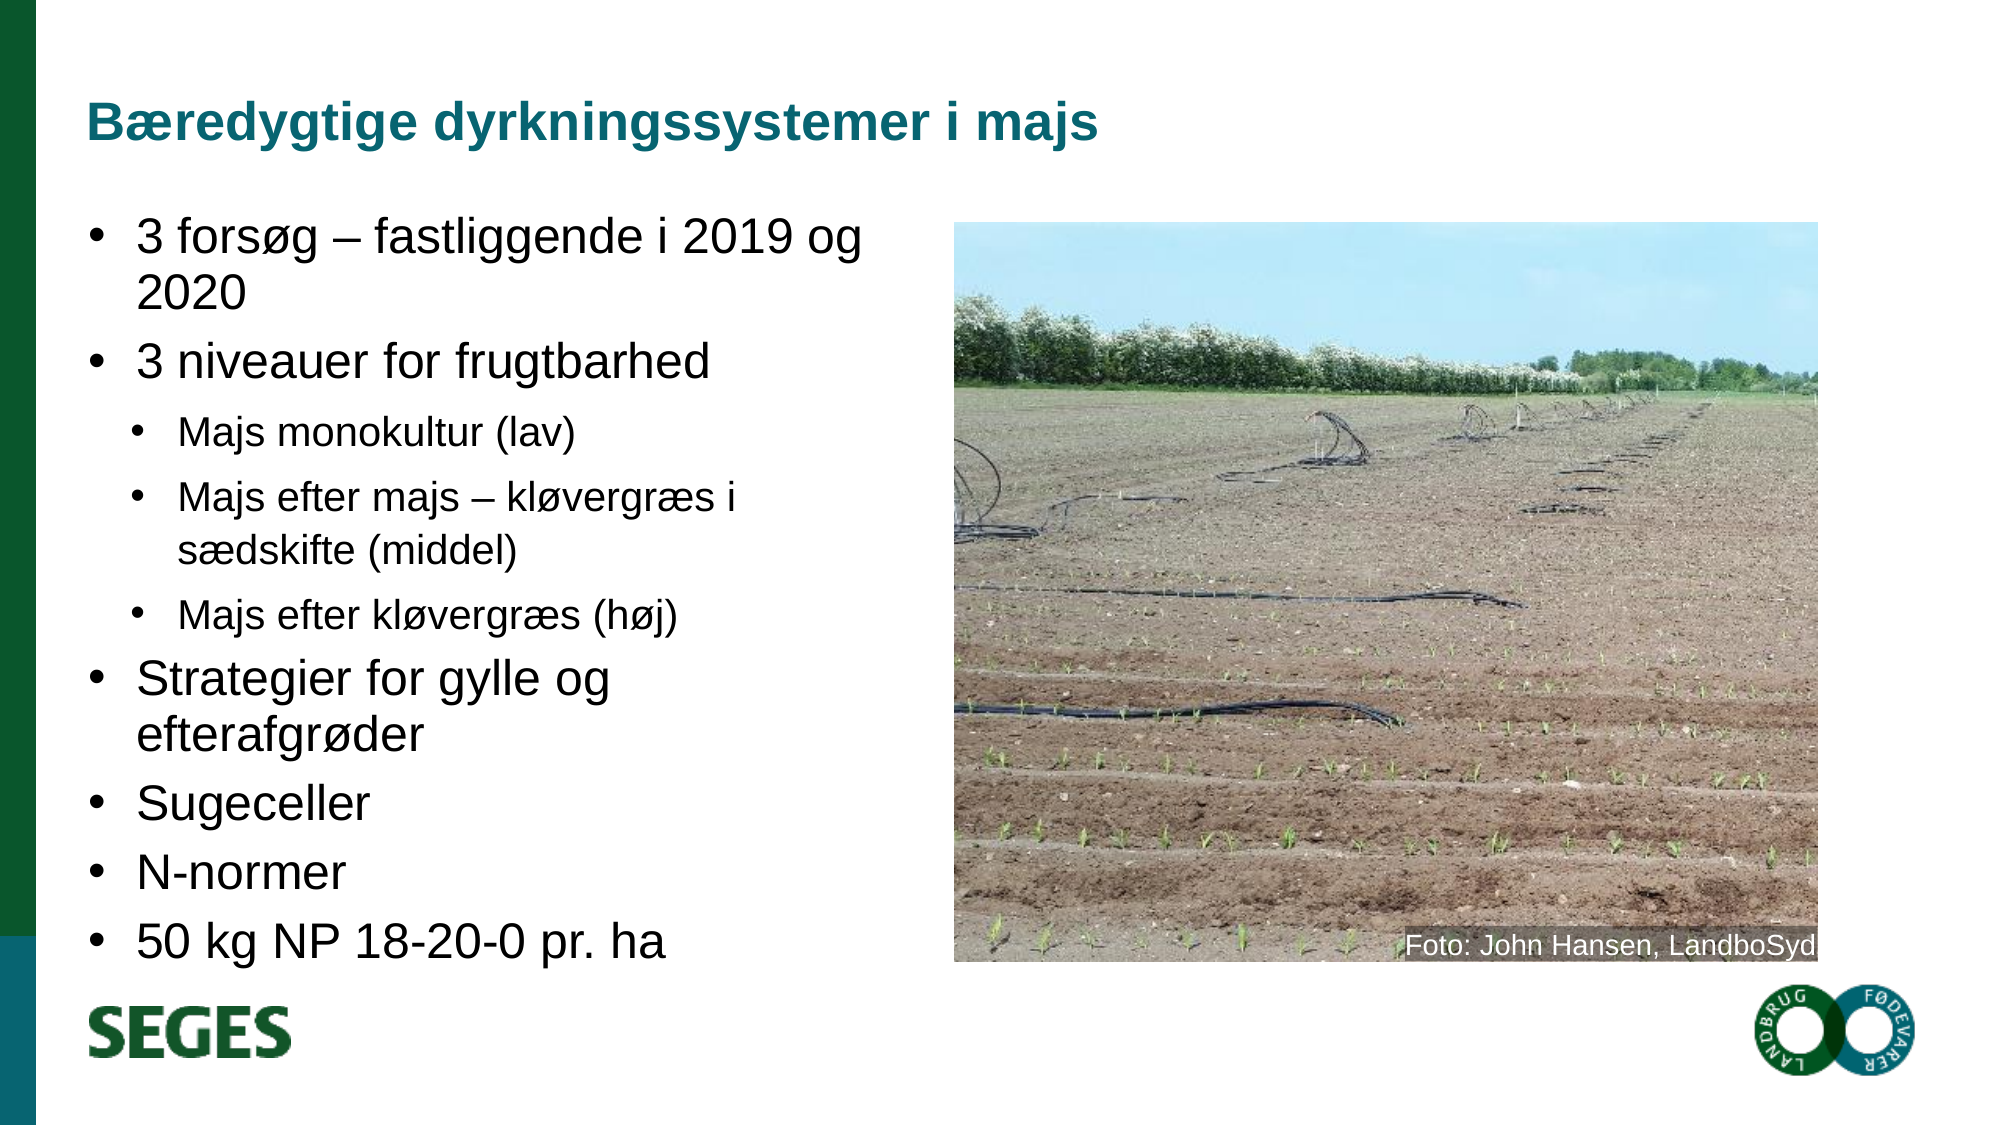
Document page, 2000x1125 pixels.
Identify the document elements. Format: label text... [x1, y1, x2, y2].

picture [89, 1006, 291, 1058]
picture [954, 222, 1818, 962]
list 3 forsøg – fastliggende i 2019 og 2020 3 niveauer for frugtbarhed Majs monokultur (lav) Majs efter majs – kløvergræs i sædskifte (middel) Majs efter kløvergræs (høj) Strategier for gylle og efterafgrøder Sugeceller N-normer 50 kg NP 18-20-0 pr. ha [89, 208, 907, 996]
picture [1752, 982, 1918, 1079]
title Bæredygtige dyrkningssystemer i majs [86, 64, 1627, 182]
